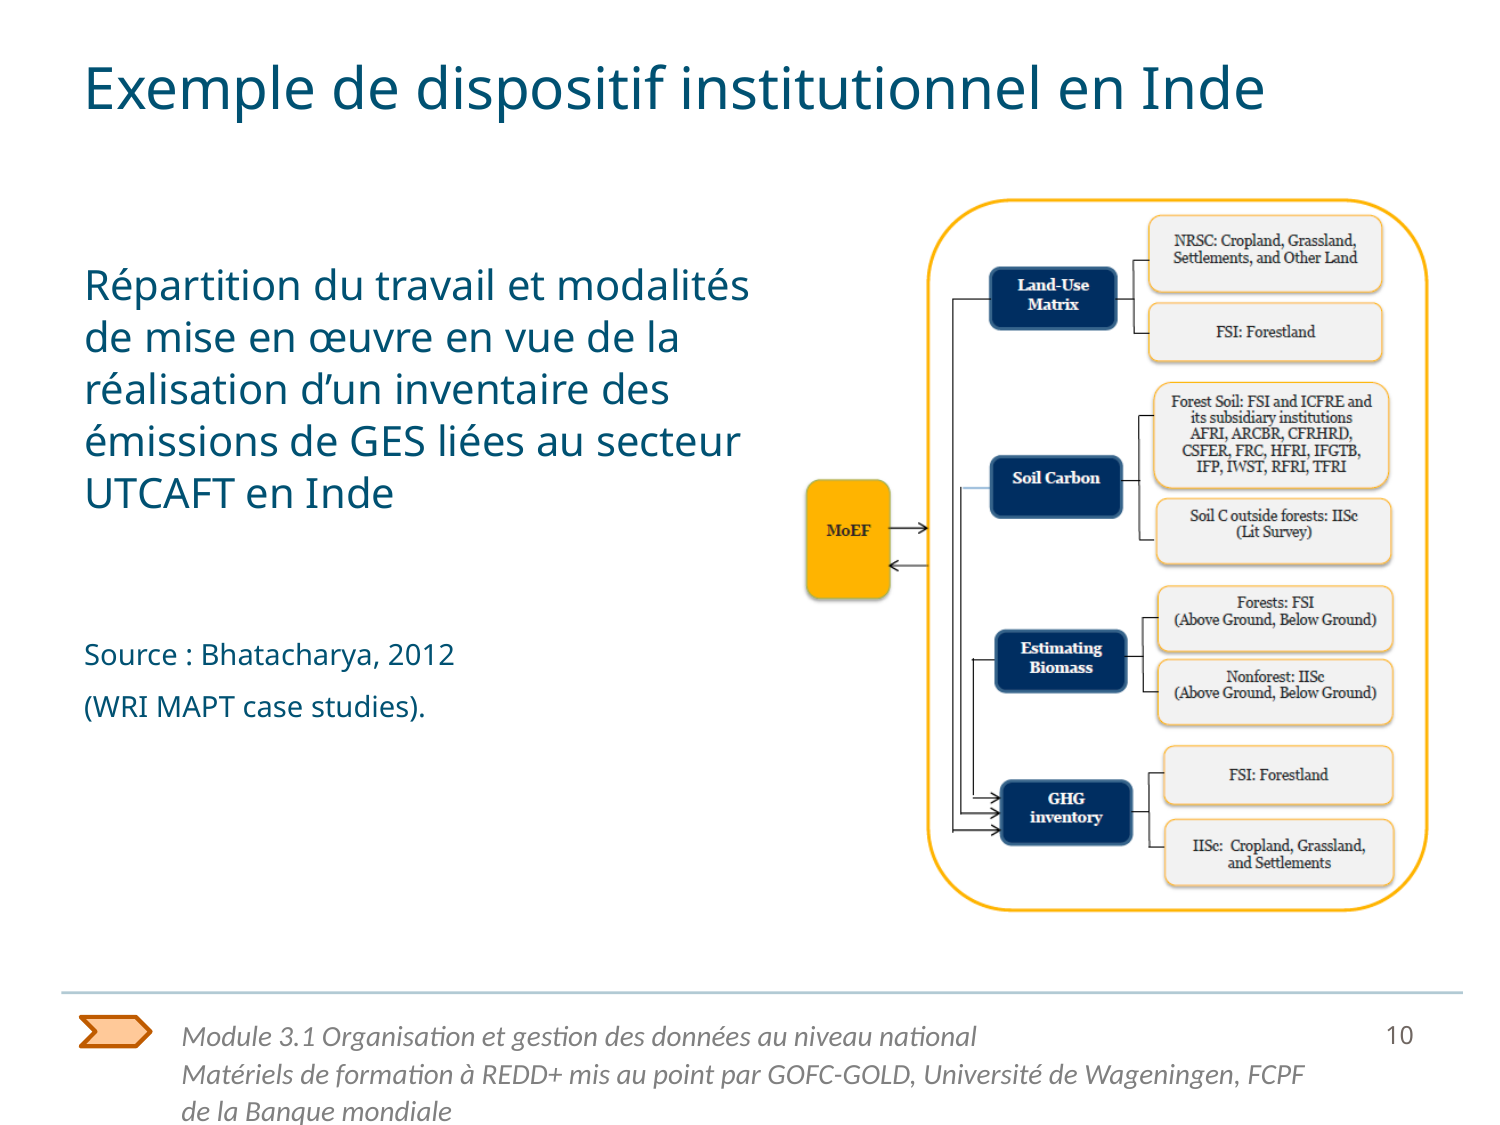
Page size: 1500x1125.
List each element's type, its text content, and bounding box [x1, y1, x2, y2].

list Répartition du travail et modalités de mise en œuvre en vue de la réalisation d’un inventaire des émissions de GES liées au secteur UTCAFT en Inde Source : Bhatacharya, 2012 (WRI MAPT case studies). [69, 249, 775, 899]
title Exemple de dispositif institutionnel en Inde [80, 37, 1466, 167]
picture [0, 0, 1500, 1125]
picture [294, 1109, 302, 1119]
